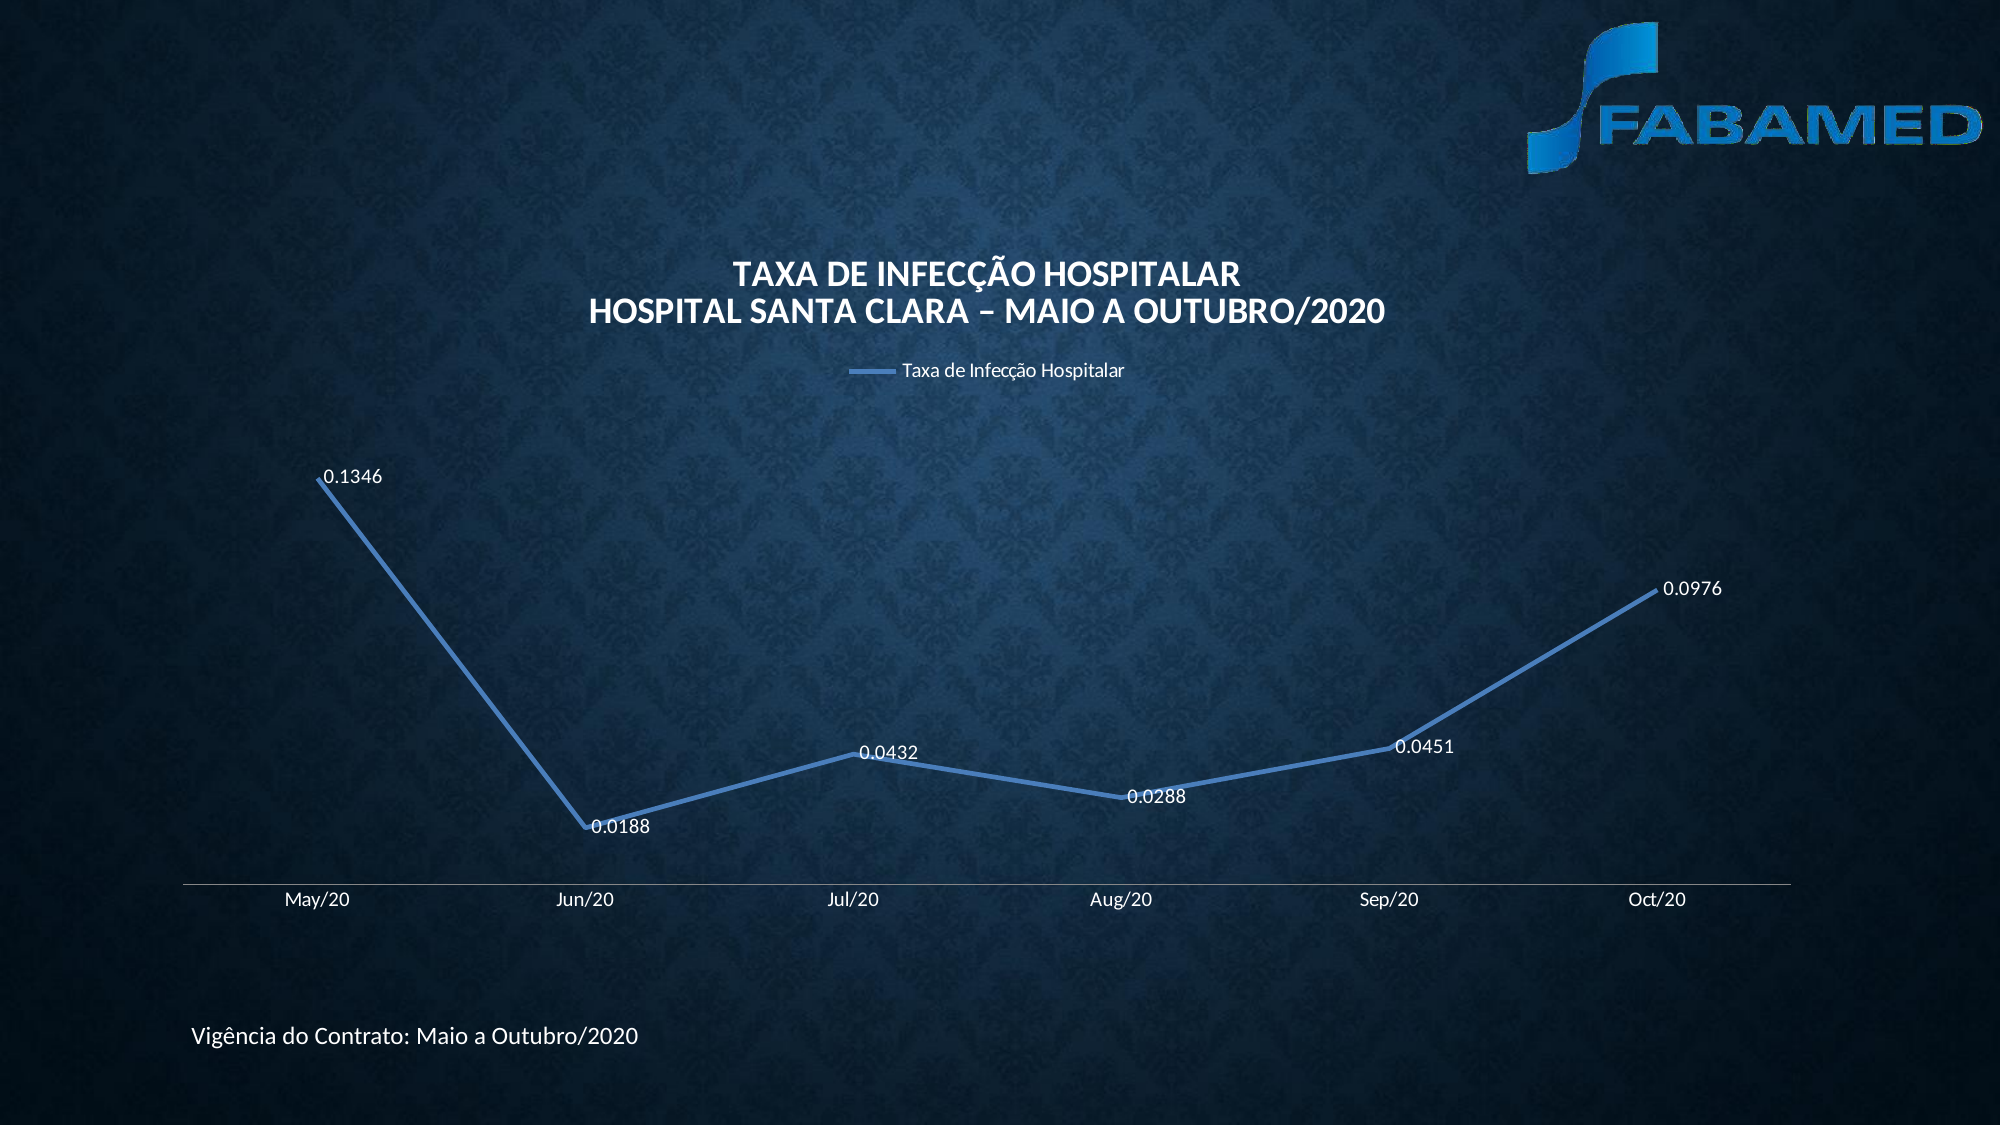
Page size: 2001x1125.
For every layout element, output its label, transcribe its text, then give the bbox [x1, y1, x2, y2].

chart [149, 224, 1826, 926]
text_box Vigência do Contrato: Maio a Outubro/2020 [176, 1012, 660, 1058]
picture [0, 0, 2000, 1125]
